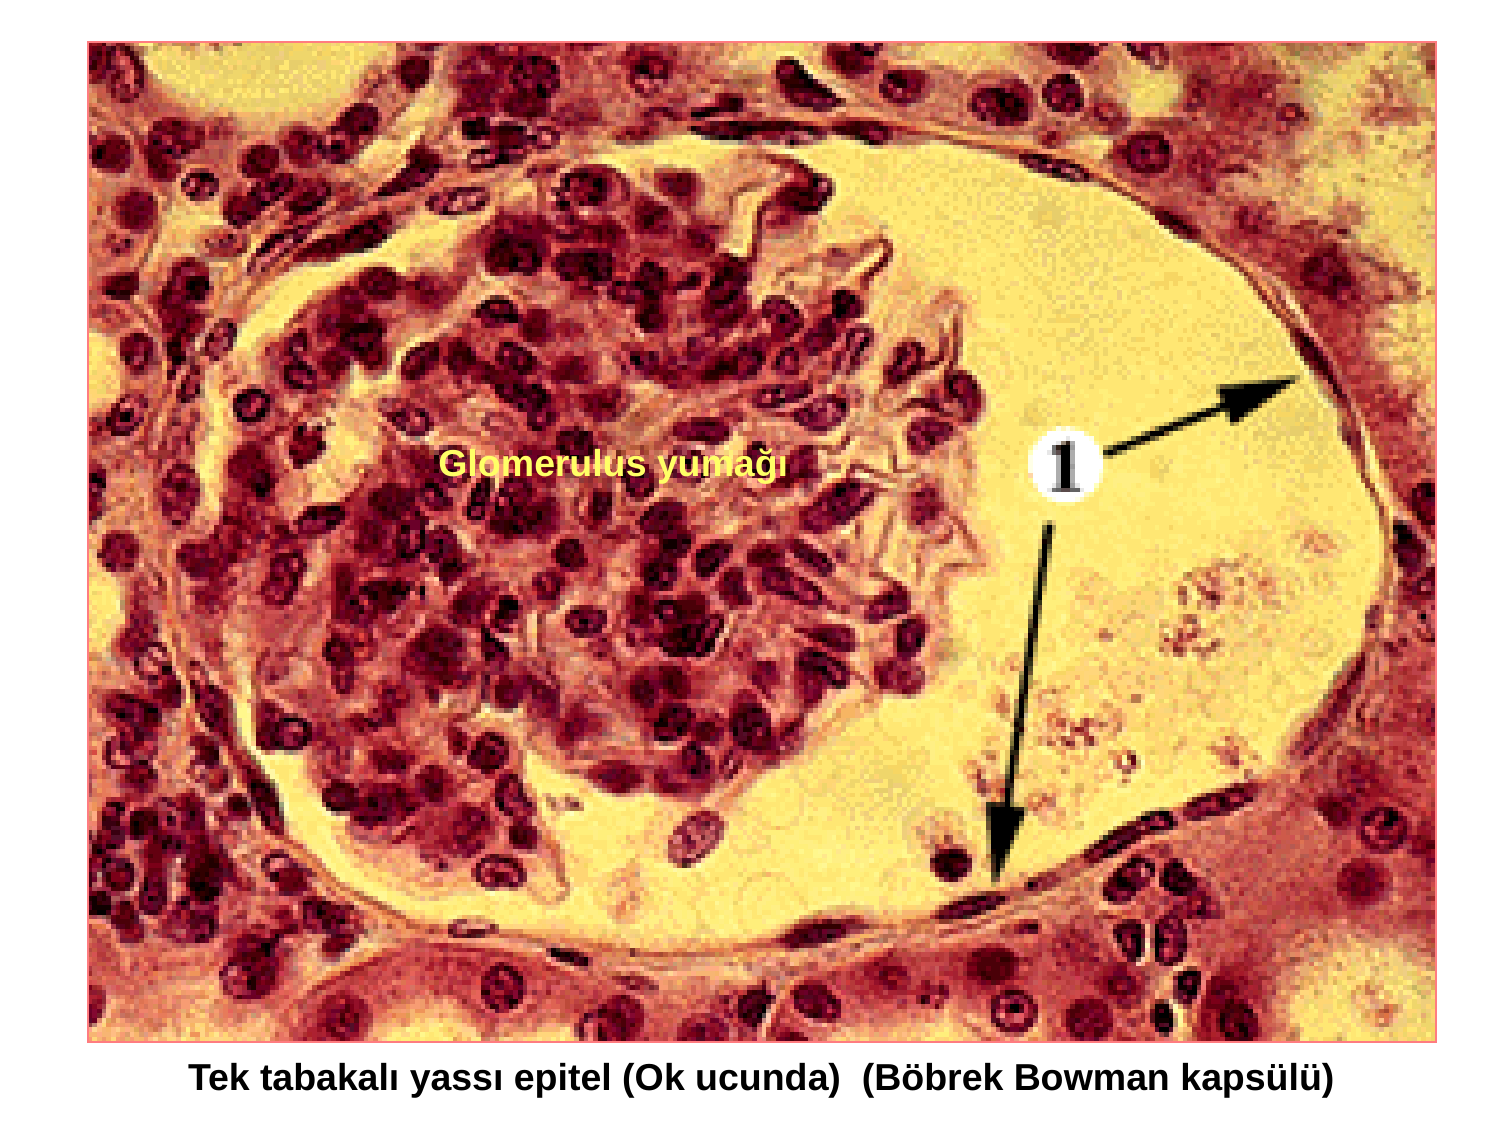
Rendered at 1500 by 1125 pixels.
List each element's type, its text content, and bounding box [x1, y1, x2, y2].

text_box Tek tabakalı yassı epitel (Ok ucunda) (Böbrek Bowman kapsülü) [76, 1045, 1447, 1106]
picture [88, 42, 1436, 1042]
